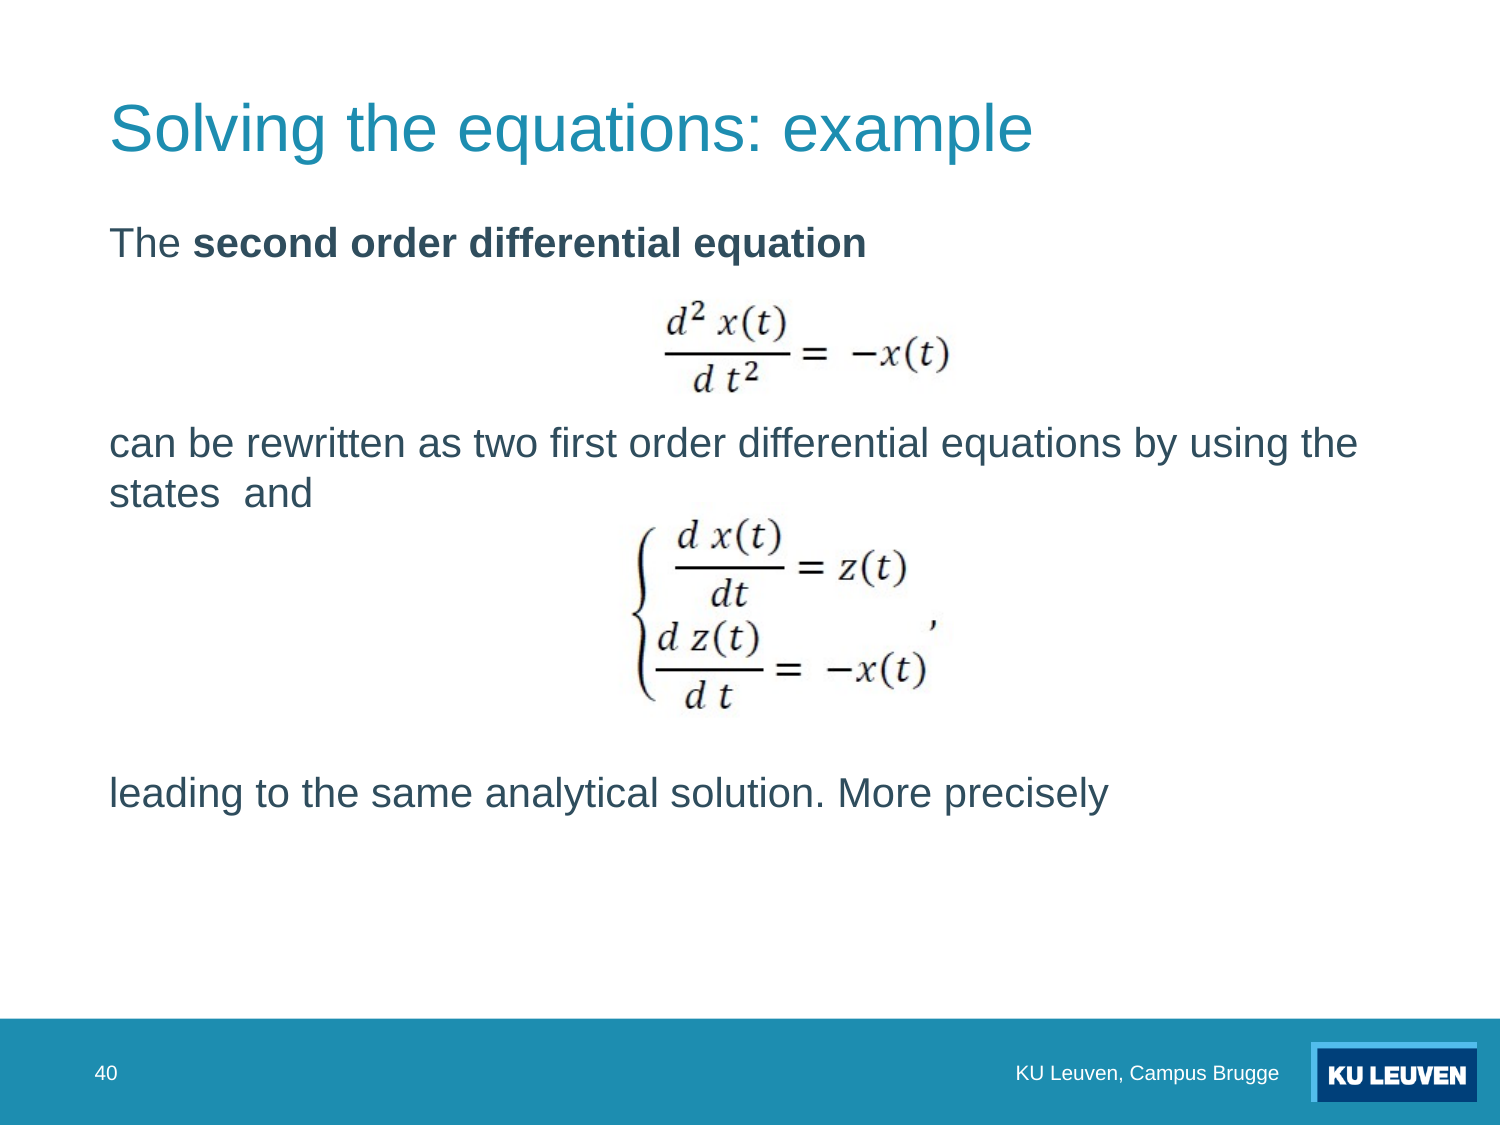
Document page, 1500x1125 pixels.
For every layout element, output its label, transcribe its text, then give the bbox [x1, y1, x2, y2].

picture [652, 276, 970, 416]
picture [596, 502, 954, 731]
picture [1311, 1042, 1477, 1102]
title Solving the equations: example [94, 35, 1446, 225]
slide_number 40 [94, 1018, 201, 1125]
footer KU Leuven, Campus Brugge [703, 1018, 1309, 1125]
